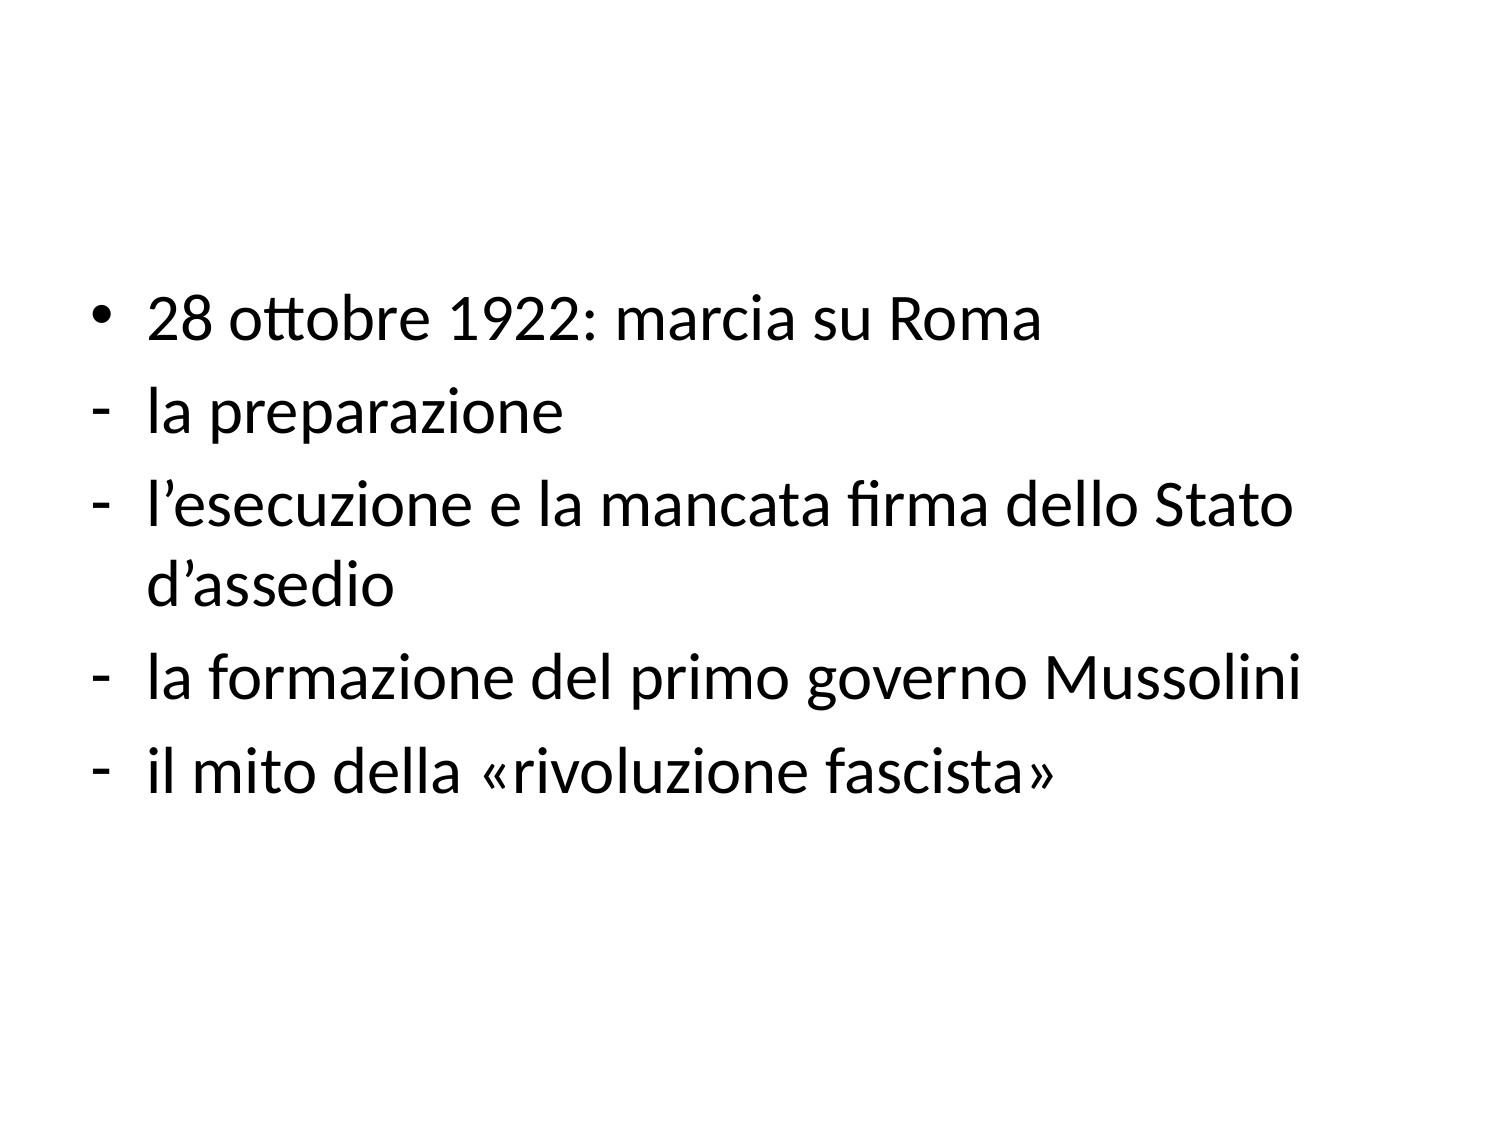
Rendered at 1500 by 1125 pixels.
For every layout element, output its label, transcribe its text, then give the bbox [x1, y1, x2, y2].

list 28 ottobre 1922: marcia su Roma la preparazione l’esecuzione e la mancata firma dello Stato d’assedio la formazione del primo governo Mussolini il mito della «rivoluzione fascista» [75, 265, 1425, 1009]
